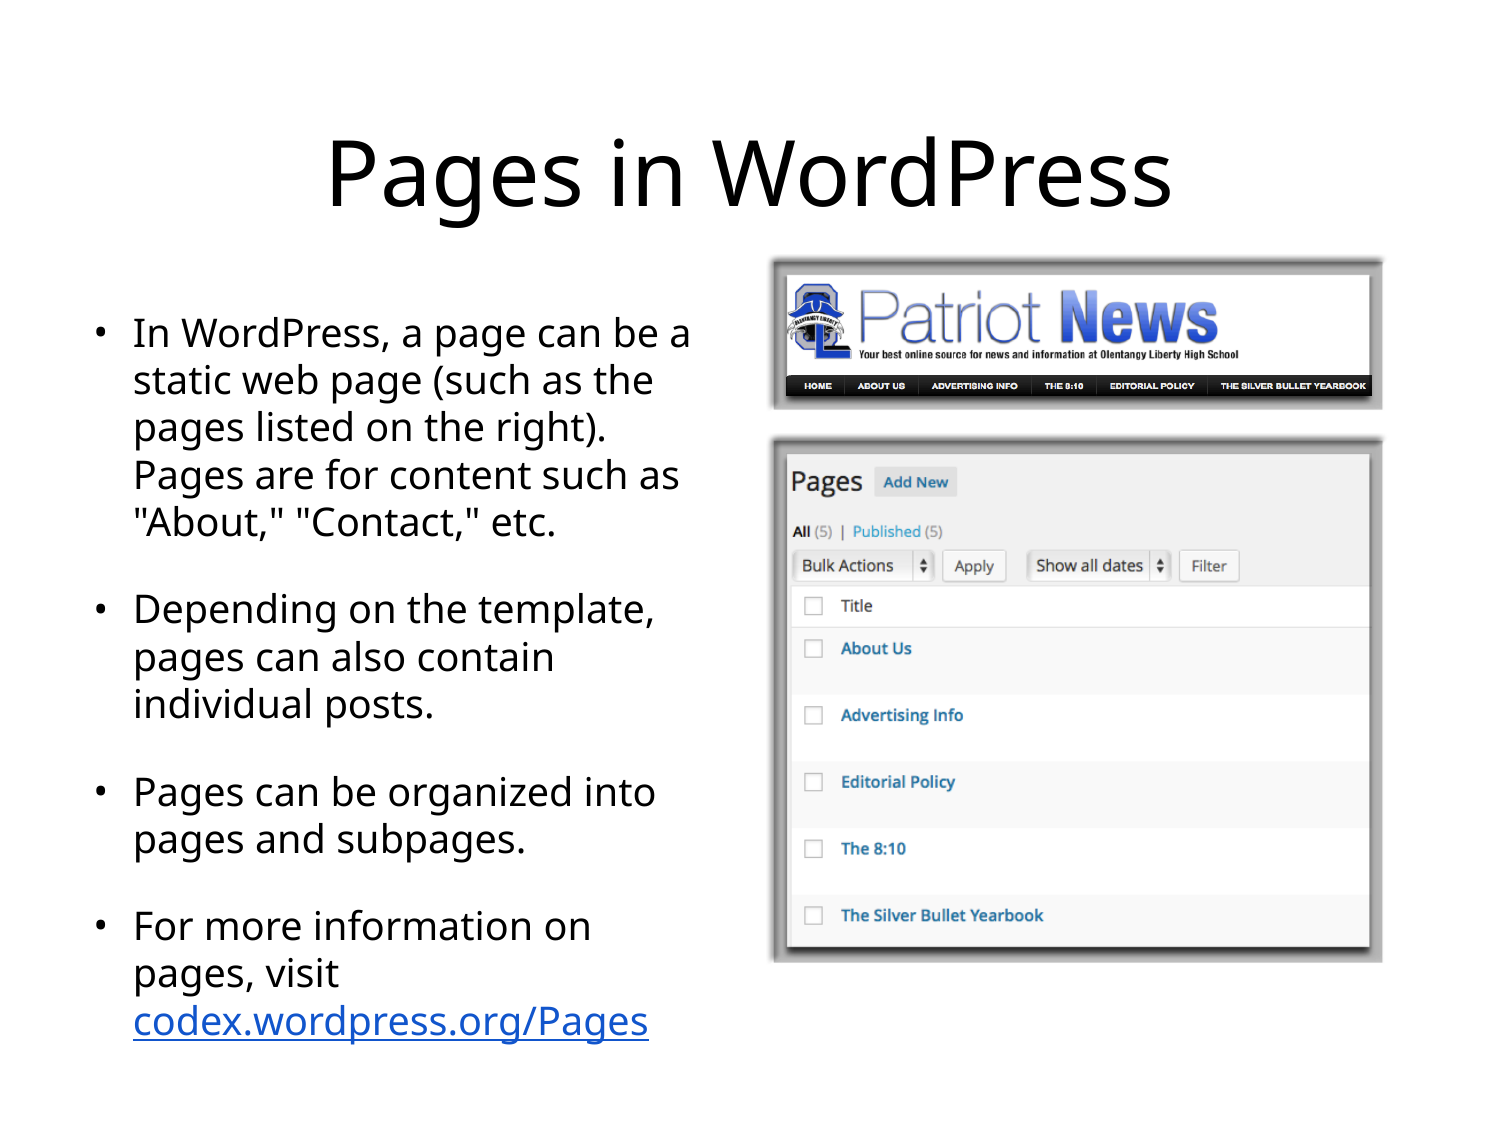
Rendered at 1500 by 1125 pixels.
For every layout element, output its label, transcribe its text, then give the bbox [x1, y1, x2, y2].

text_box In WordPress, a page can be a static web page (such as the pages listed on the right). Pages are for content such as "About," "Contact," etc. Depending on the template, pages can also contain individual posts. Pages can be organized into pages and subpages. For more information on pages, visit codex.wordpress.org/Pages [78, 299, 730, 998]
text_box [766, 254, 1392, 419]
text_box Pages in WordPress [90, 29, 1410, 311]
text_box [766, 433, 1392, 972]
